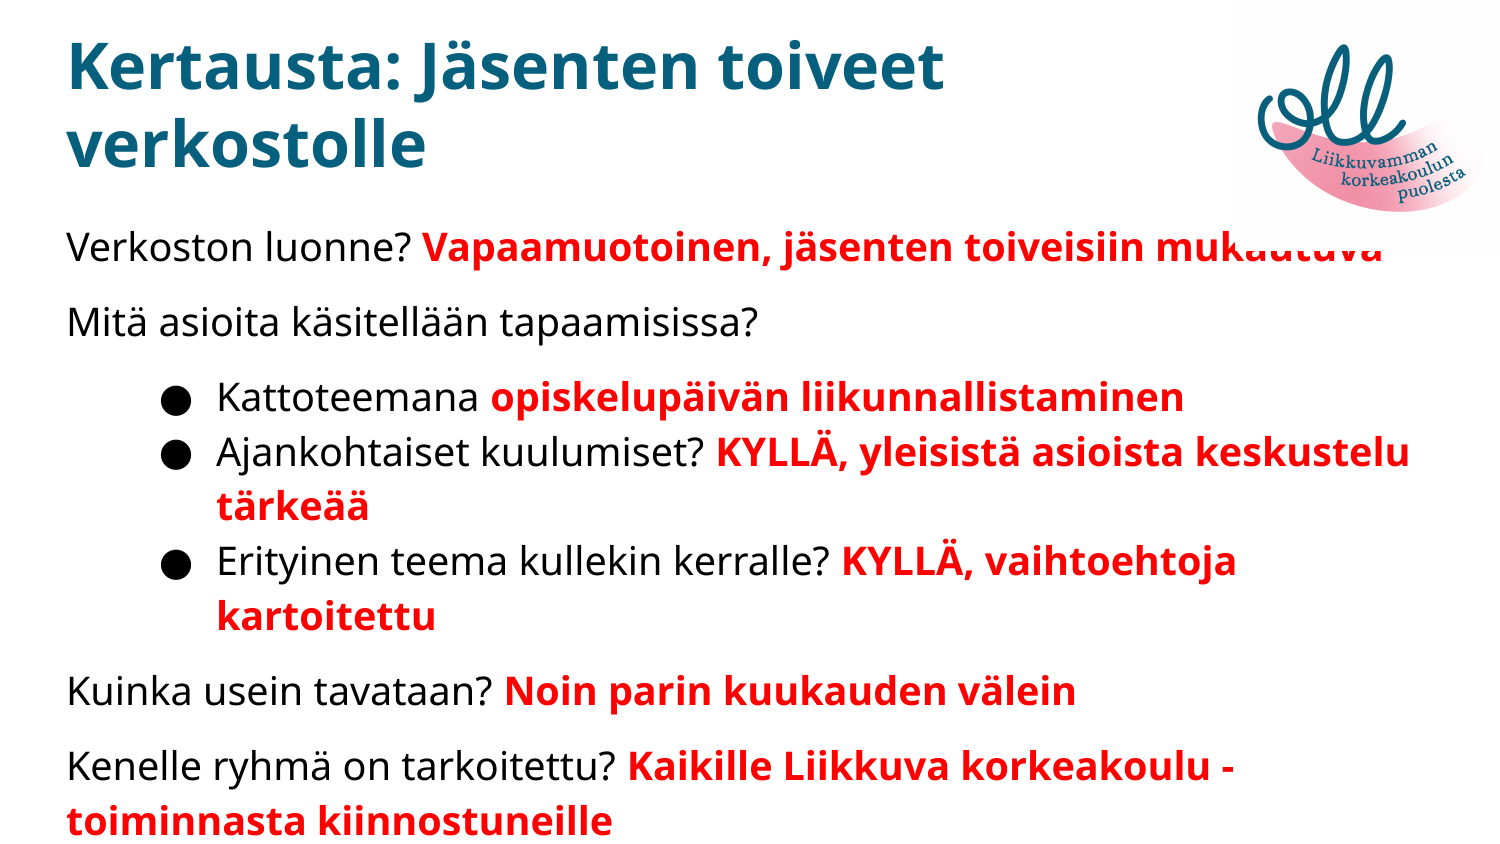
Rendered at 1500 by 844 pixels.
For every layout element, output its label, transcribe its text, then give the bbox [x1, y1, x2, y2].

picture [1235, 5, 1500, 251]
list Verkoston luonne? Vapaamuotoinen, jäsenten toiveisiin mukautuva Mitä asioita käsitellään tapaamisissa? Kattoteemana opiskelupäivän liikunnallistaminen Ajankohtaiset kuulumiset? KYLLÄ, yleisistä asioista keskustelu tärkeää Erityinen teema kullekin kerralle? KYLLÄ, vaihtoehtoja kartoitettu Kuinka usein tavataan? Noin parin kuukauden välein Kenelle ryhmä on tarkoitettu? Kaikille Liikkuva korkeakoulu -toiminnasta kiinnostuneille [51, 199, 1449, 795]
title Kertausta: Jäsenten toiveet verkostolle [51, 54, 1230, 199]
